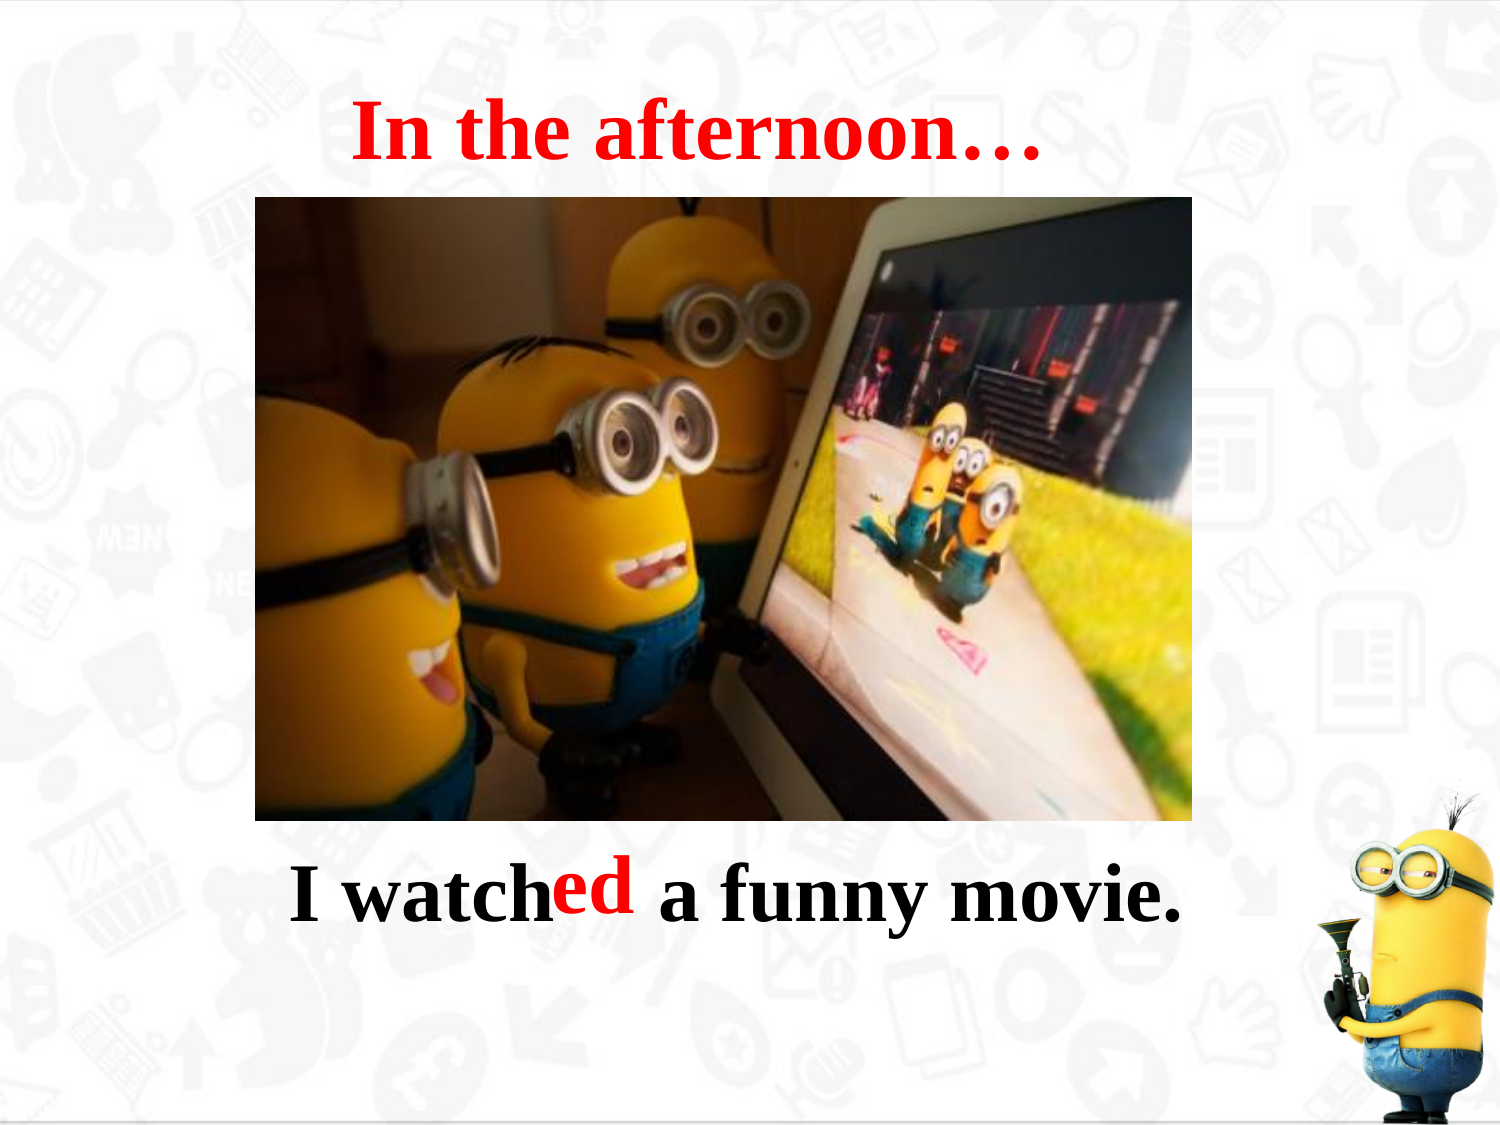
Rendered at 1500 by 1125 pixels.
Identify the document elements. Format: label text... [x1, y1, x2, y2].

text_box In the afternoon… [335, 53, 1313, 184]
text_box I watch a funny movie. [274, 820, 1312, 946]
text_box ed [537, 822, 651, 938]
picture [0, 0, 1500, 1125]
